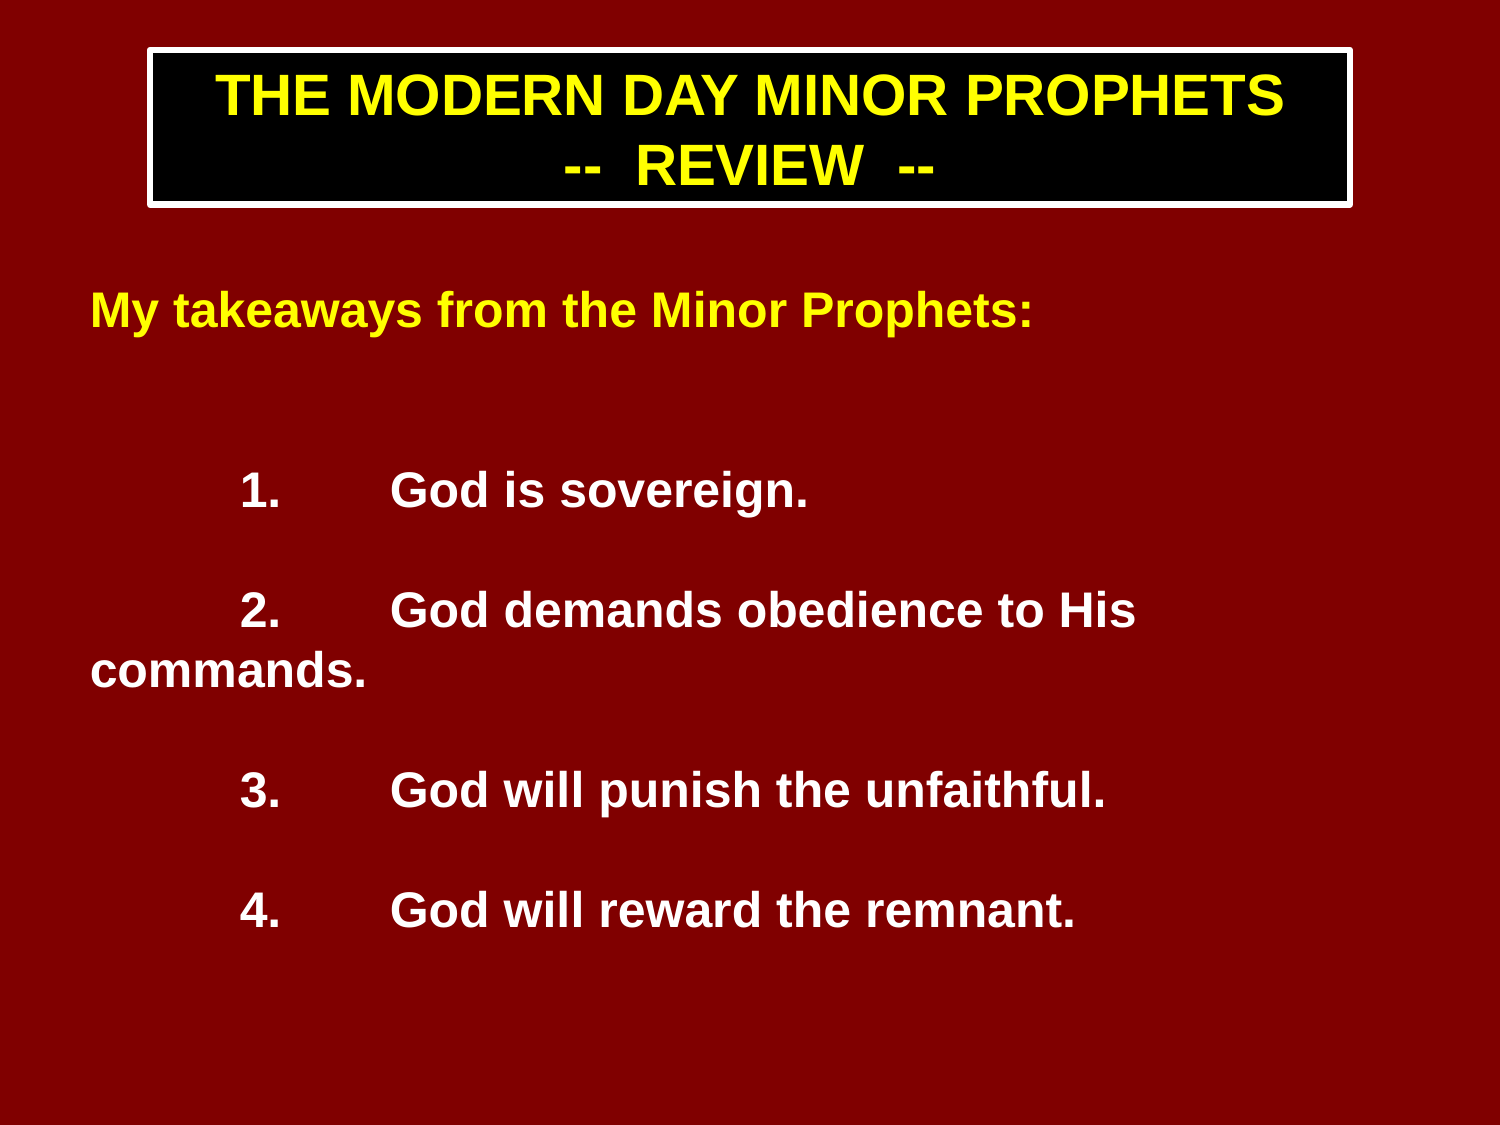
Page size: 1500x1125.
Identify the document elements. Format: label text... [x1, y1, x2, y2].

text_box THE MODERN DAY MINOR PROPHETS -- REVIEW -- [149, 49, 1350, 205]
text_box My takeaways from the Minor Prophets: 1. God is sovereign. 2. God demands obedience to His commands. 3. God will punish the unfaithful. 4. God will reward the remnant. [74, 270, 1425, 945]
